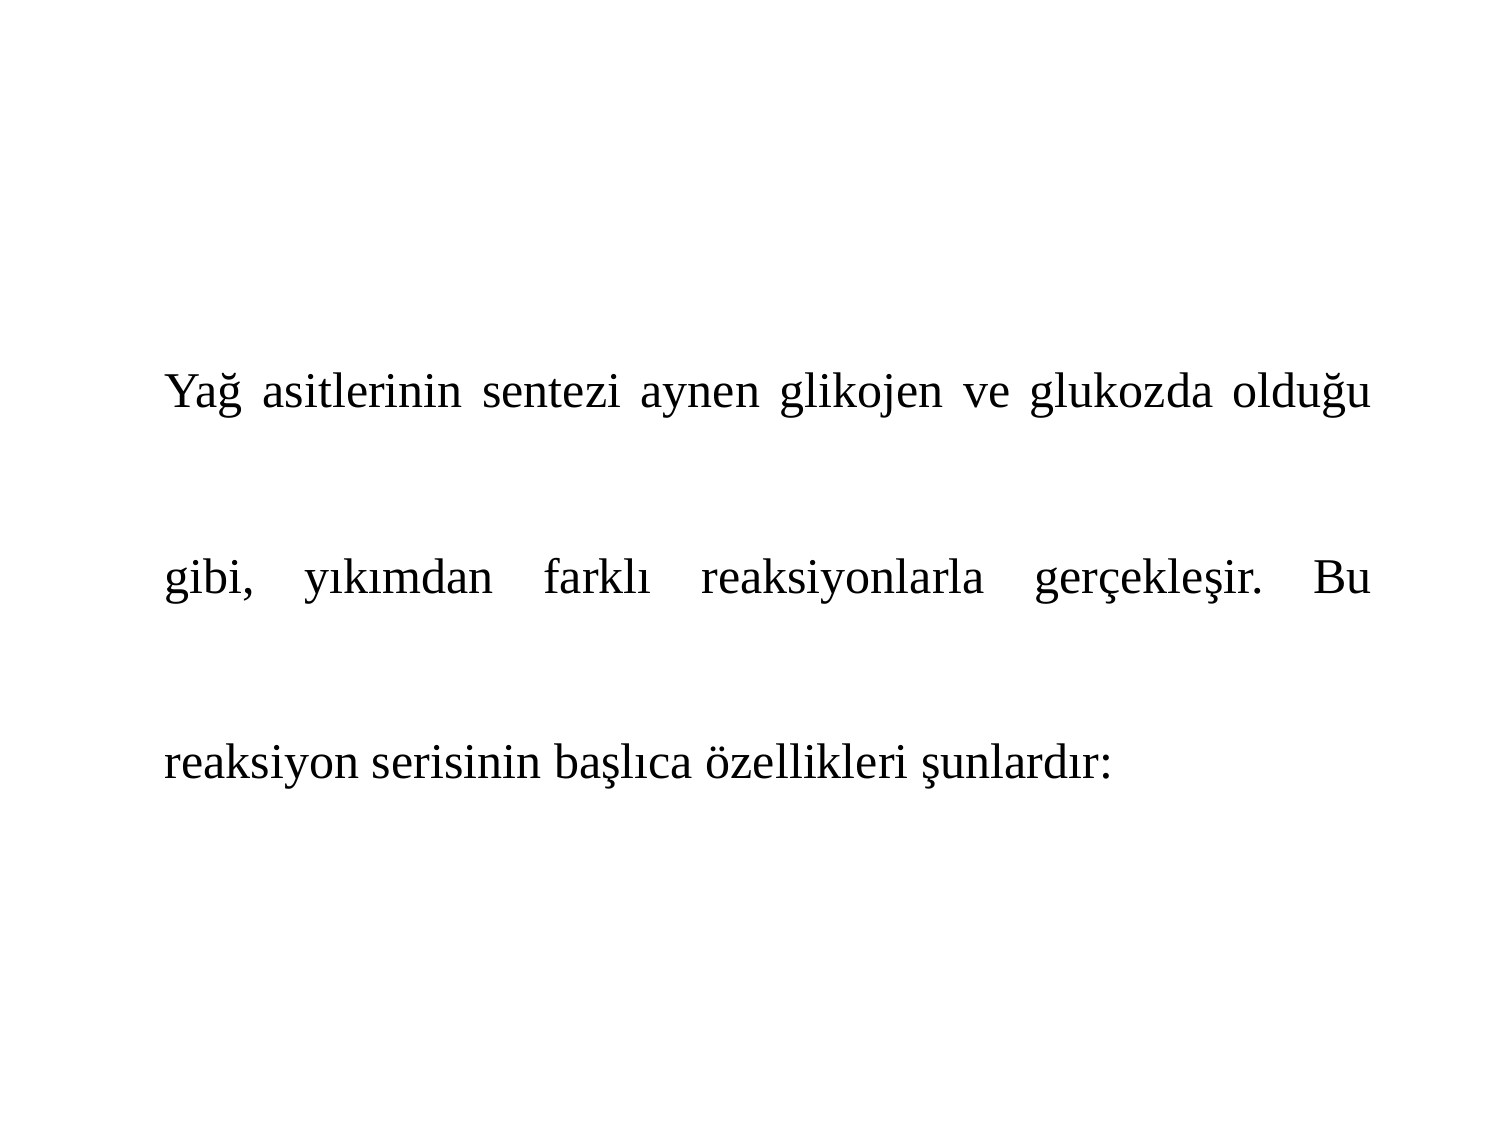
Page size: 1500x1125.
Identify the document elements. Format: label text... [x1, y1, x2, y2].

text_box Yağ asitlerinin sentezi aynen glikojen ve glukozda olduğu gibi, yıkımdan farklı reaksiyonlarla gerçekleşir. Bu reaksiyon serisinin başlıca özellikleri şunlardır: [150, 224, 1388, 965]
